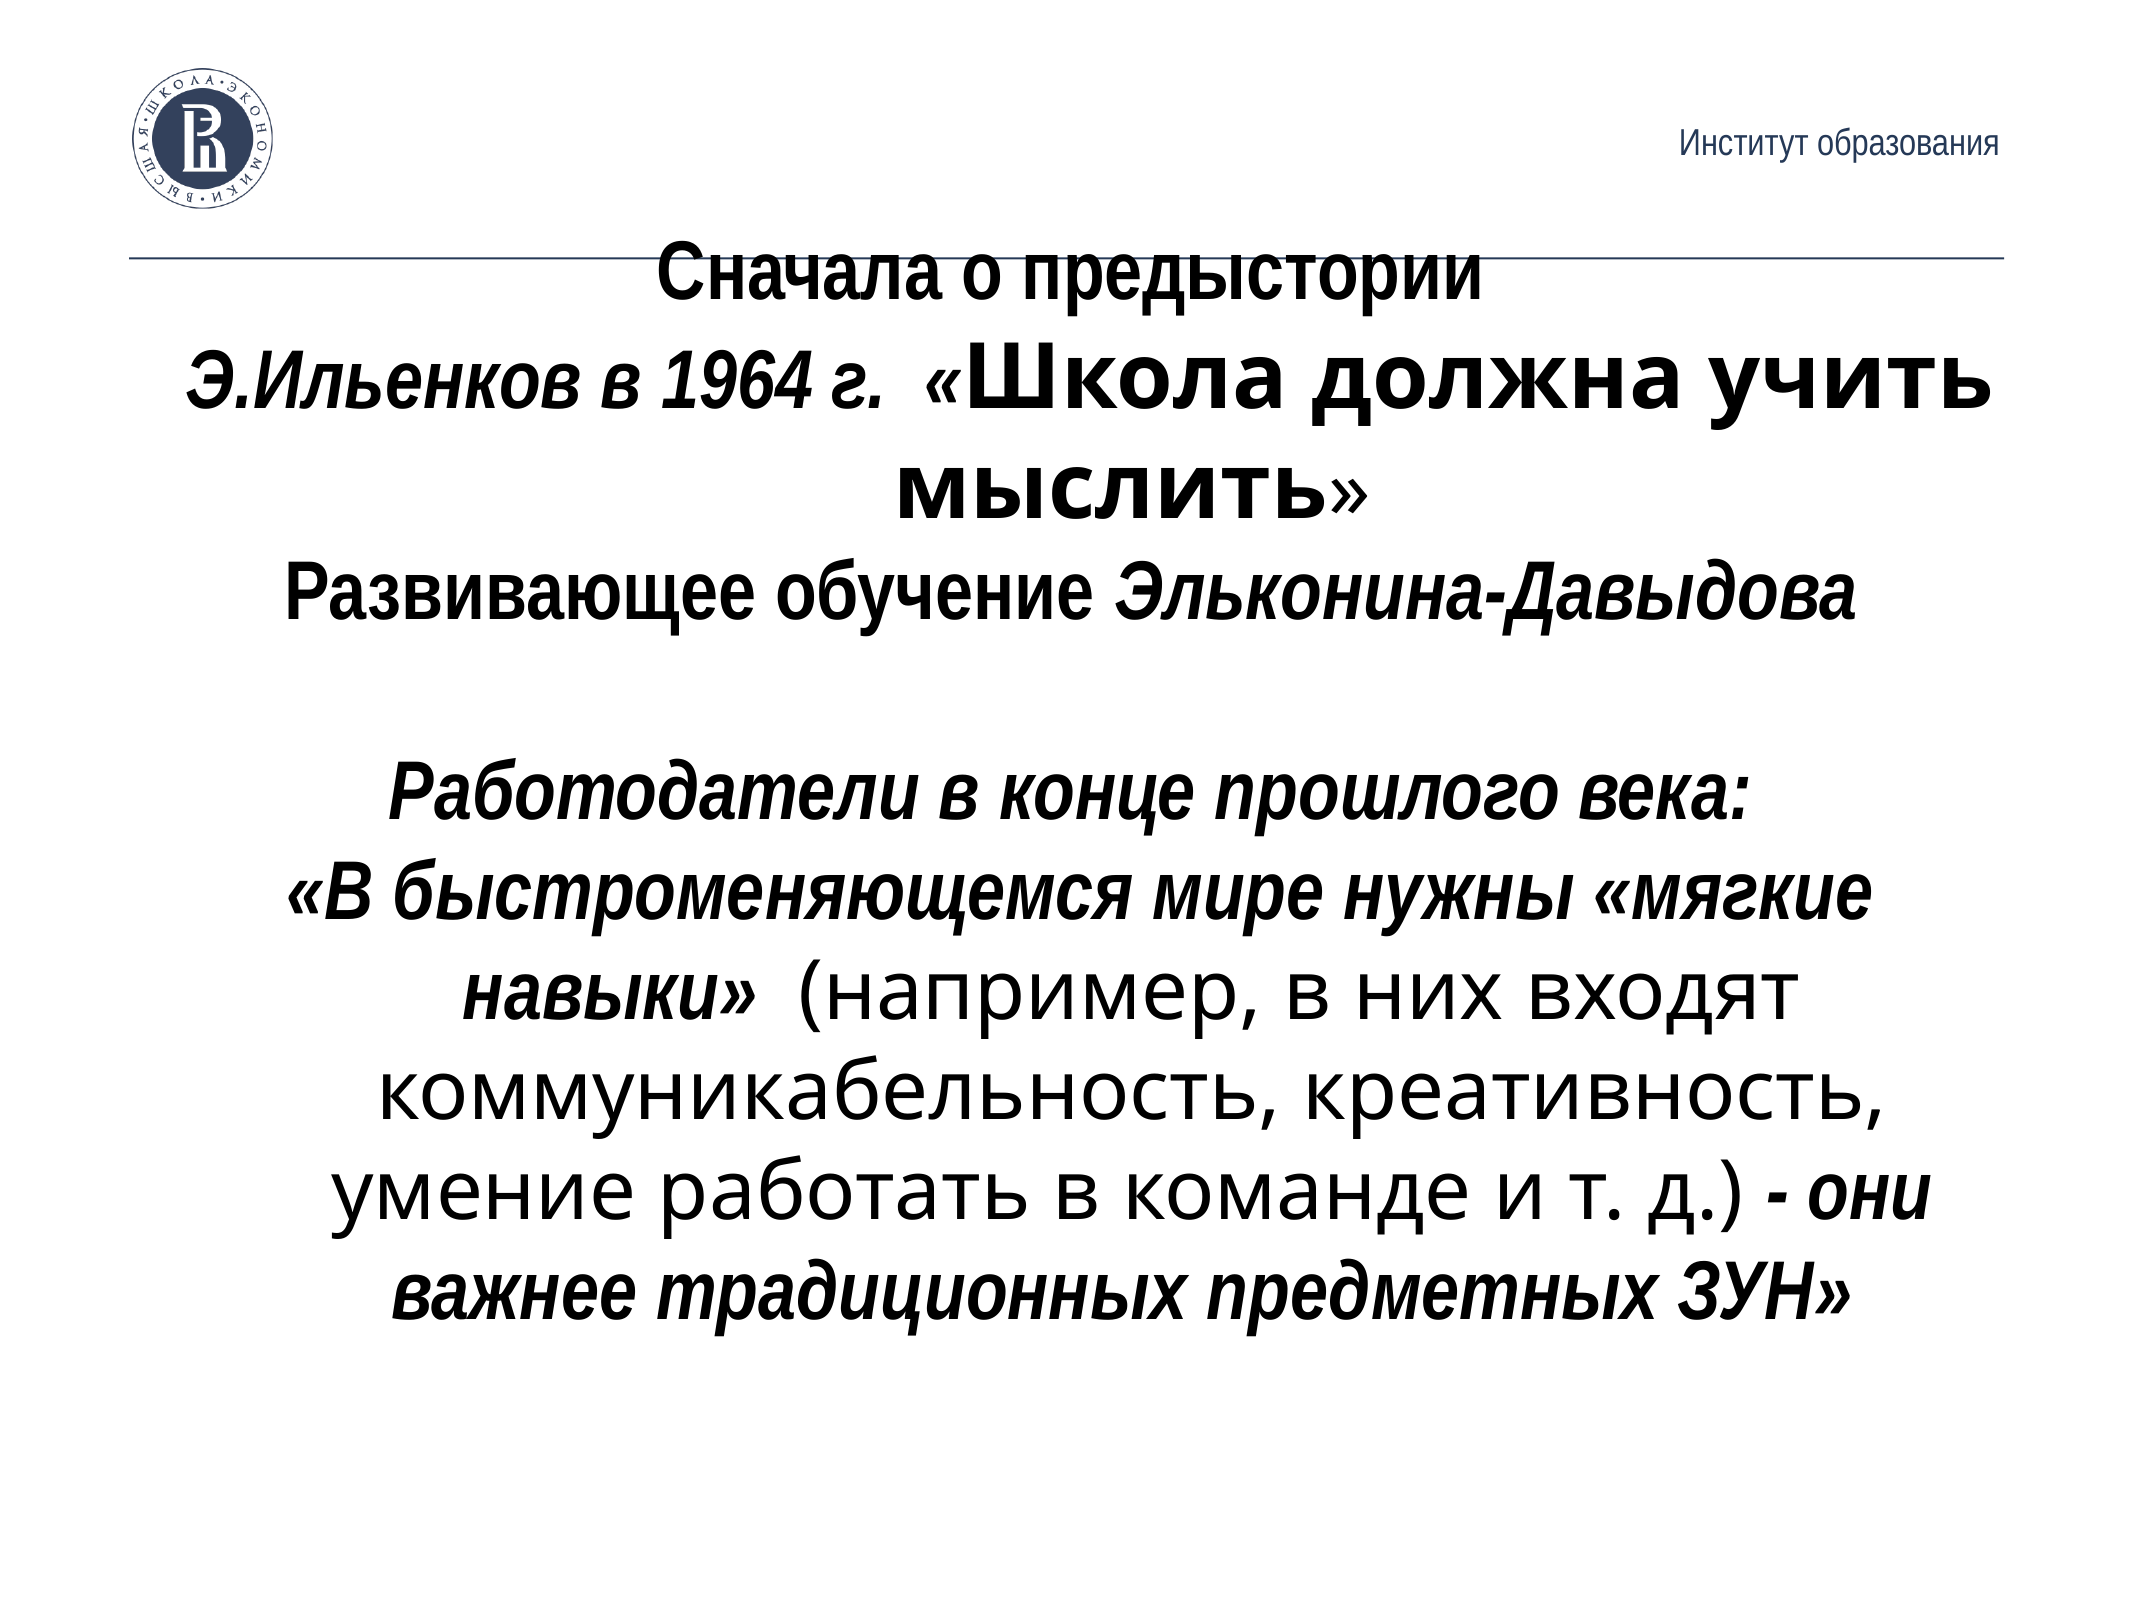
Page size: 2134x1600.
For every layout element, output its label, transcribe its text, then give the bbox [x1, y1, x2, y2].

text_box [129, 657, 2005, 1461]
picture [131, 68, 273, 209]
text_box Институт образования [682, 109, 2009, 171]
text_box Сначала о предыстории Э.Ильенков в 1964 г. «Школа должна учить мыслить» Развивающее обучение Эльконина-Давыдова Работодатели в конце прошлого века: «В быстроменяющемся мире нужны «мягкие навыки» (например, в них входят коммуникабельность, креативность, умение работать в команде и т. д.) - они важнее традиционных предметных ЗУН» [133, 208, 2009, 1423]
text_box [129, 530, 2005, 657]
